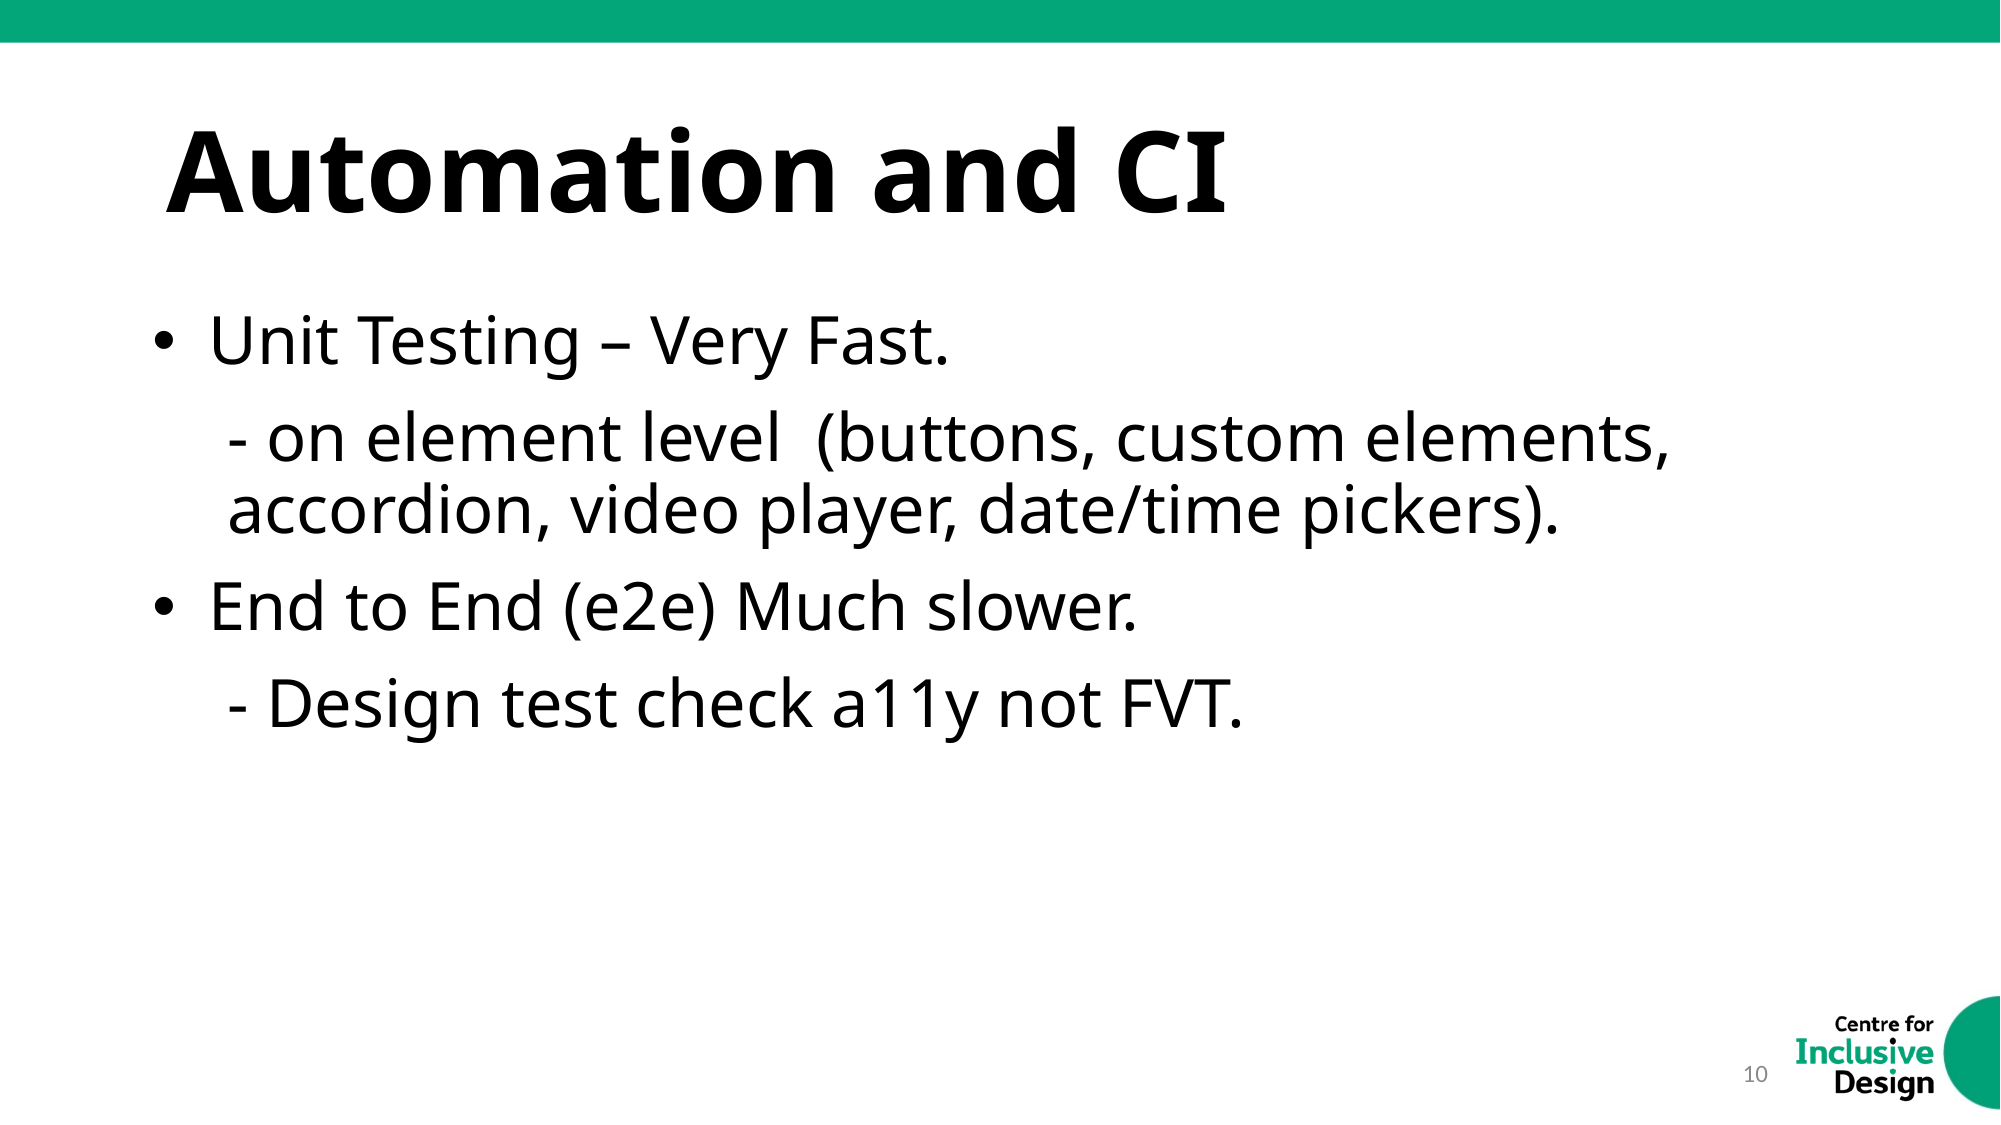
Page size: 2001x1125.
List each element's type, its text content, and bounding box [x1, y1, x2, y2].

title Automation and CI [151, 67, 1863, 285]
slide_number 10 [1412, 1042, 1784, 1103]
picture [1794, 941, 2000, 1125]
list Unit Testing – Very Fast. - on element level (buttons, custom elements, accordion, video player, date/time pickers). End to End (e2e) Much slower. - Design test check a11y not FVT. [137, 299, 1863, 1014]
